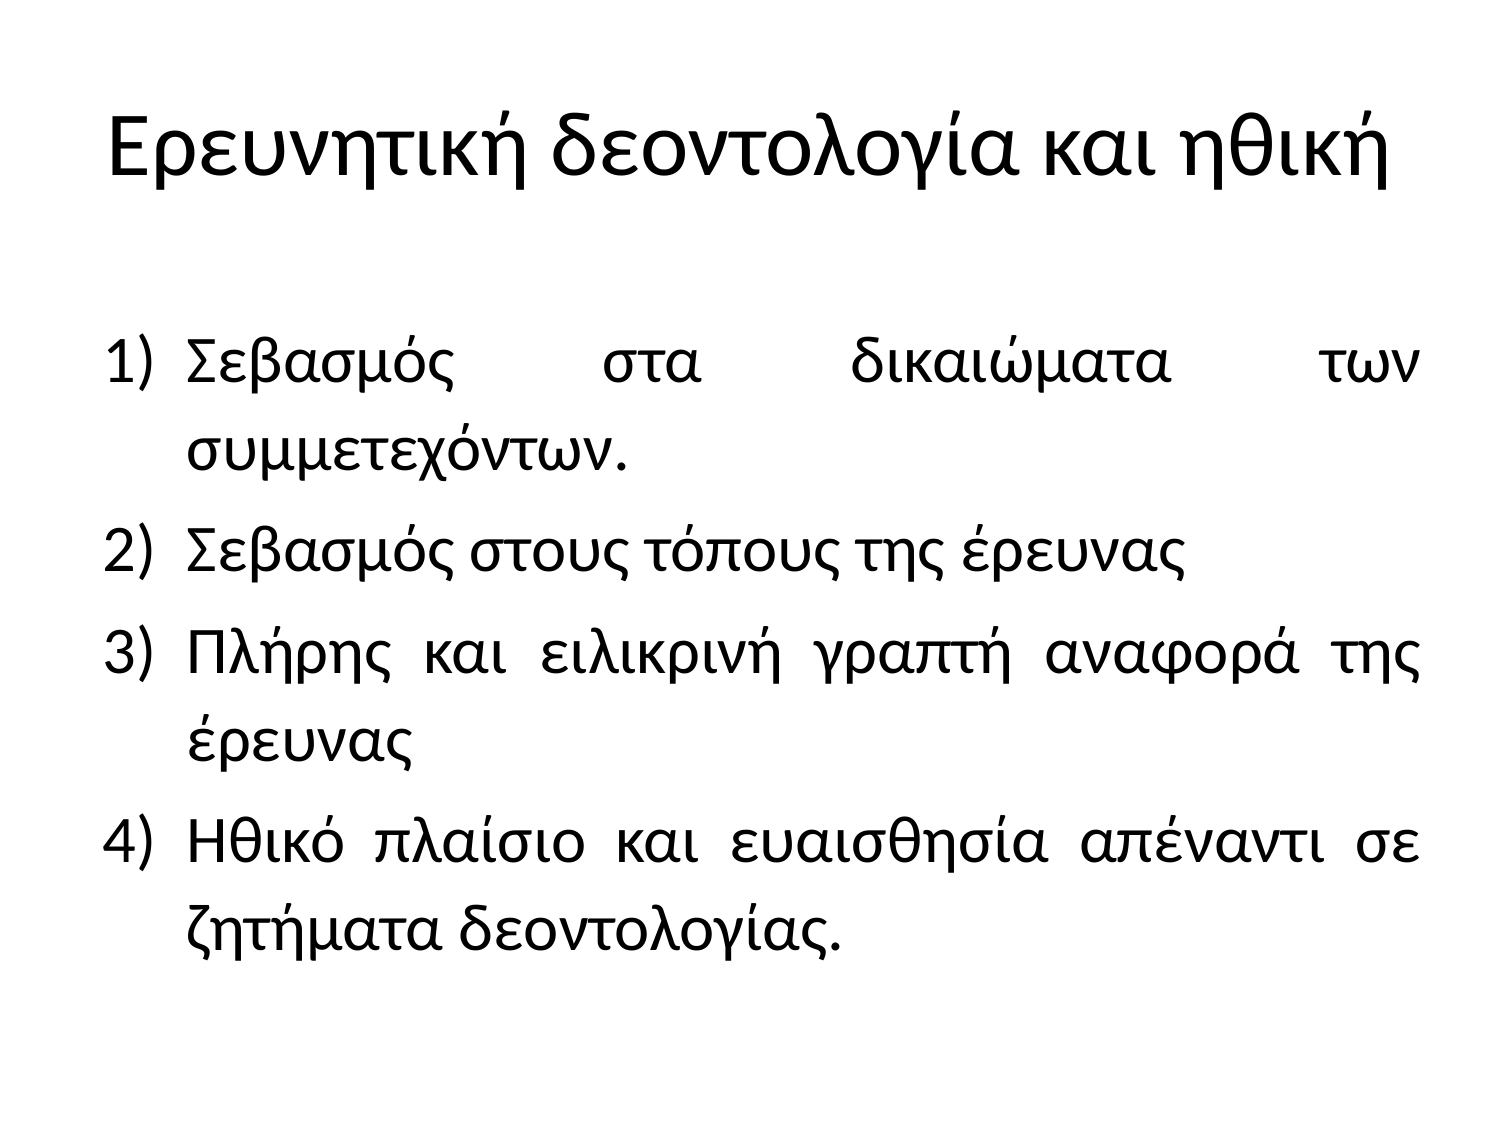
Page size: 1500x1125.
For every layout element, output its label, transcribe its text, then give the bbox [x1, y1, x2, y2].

text_box Σεβασμός στα δικαιώματα των συμμετεχόντων. Σεβασμός στους τόπους της έρευνας Πλήρης και ειλικρινή γραπτή αναφορά της έρευνας Ηθικό πλαίσιο και ευαισθησία απέναντι σε ζητήματα δεοντολογίας. [87, 299, 1438, 1068]
title Ερευνητική δεοντολογία και ηθική [75, 45, 1425, 233]
